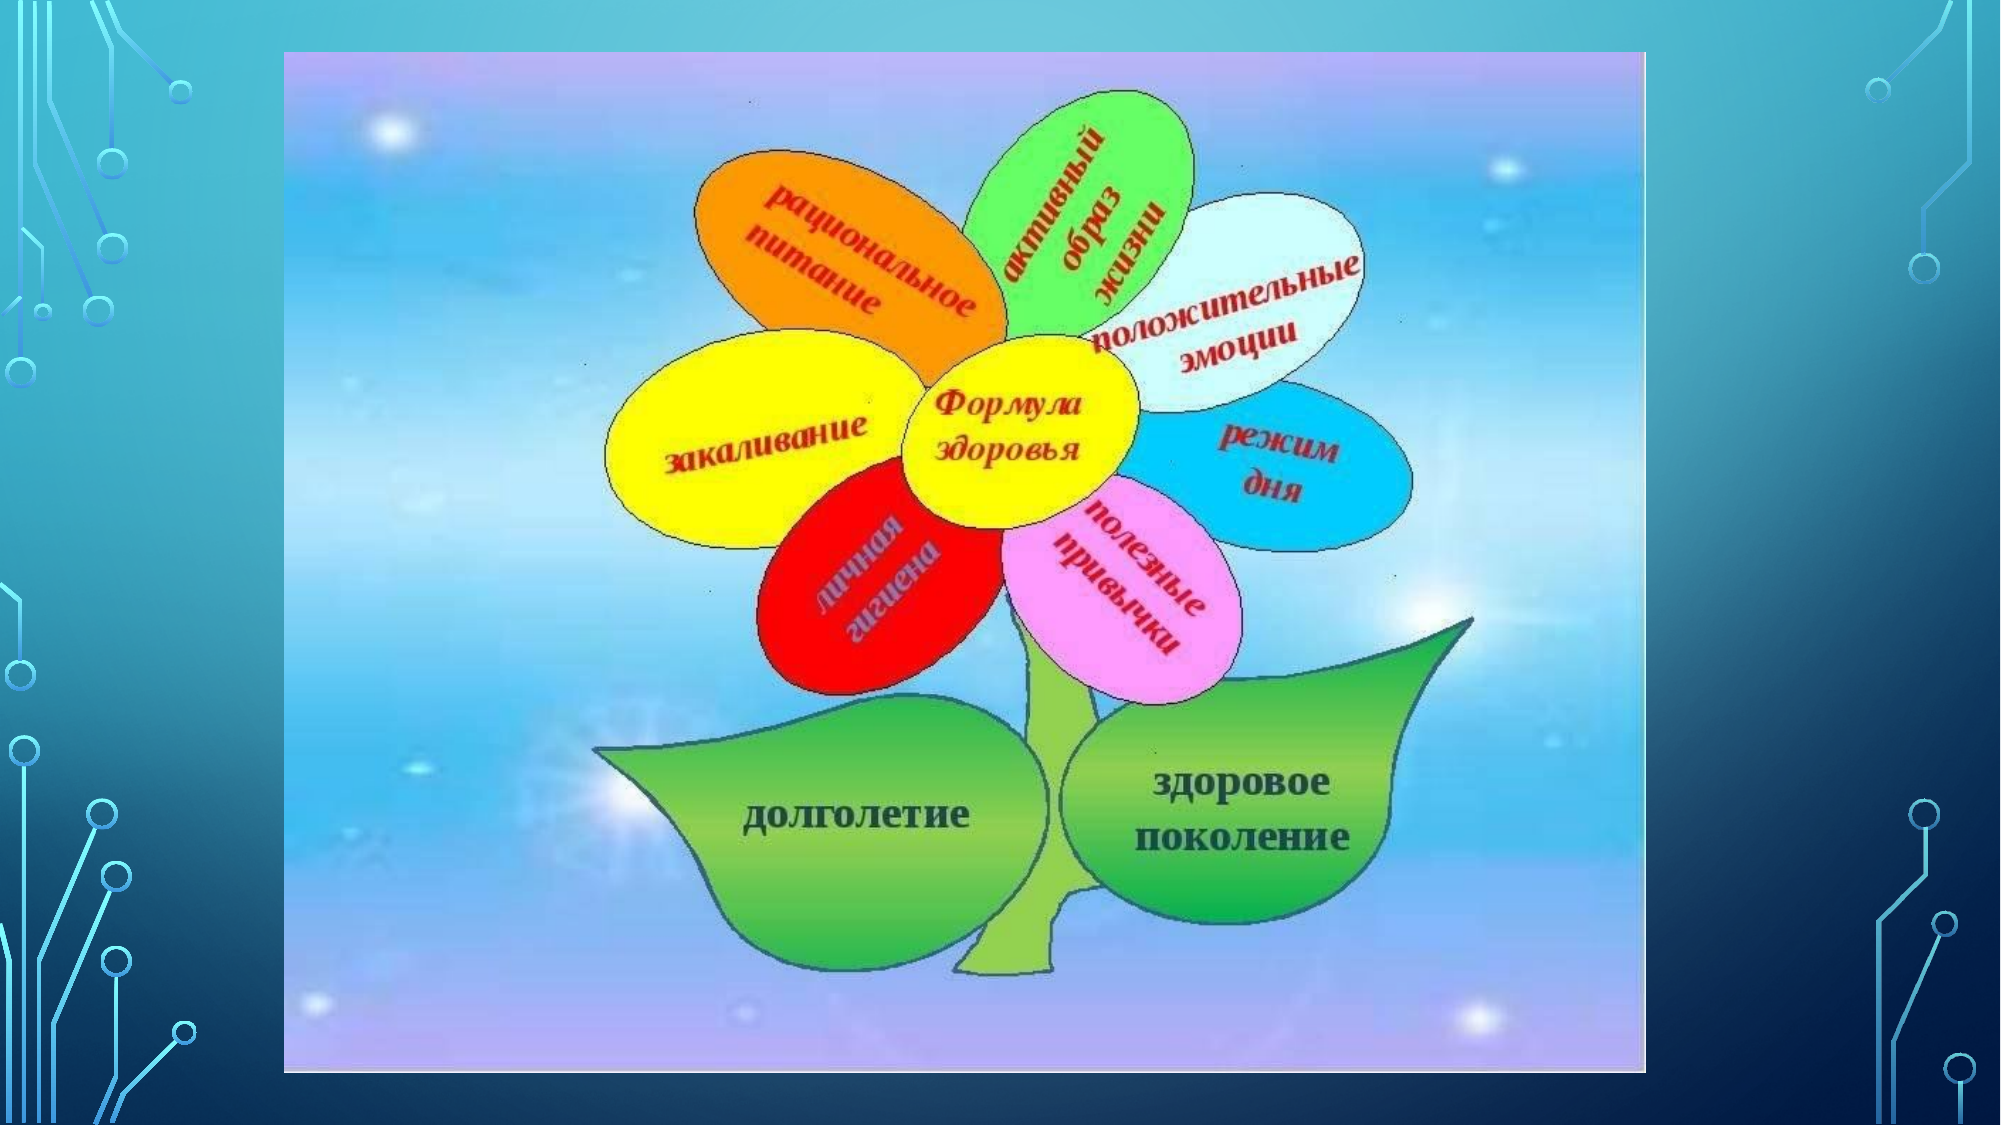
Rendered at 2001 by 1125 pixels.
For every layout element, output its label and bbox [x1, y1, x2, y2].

picture [284, 51, 1646, 1074]
